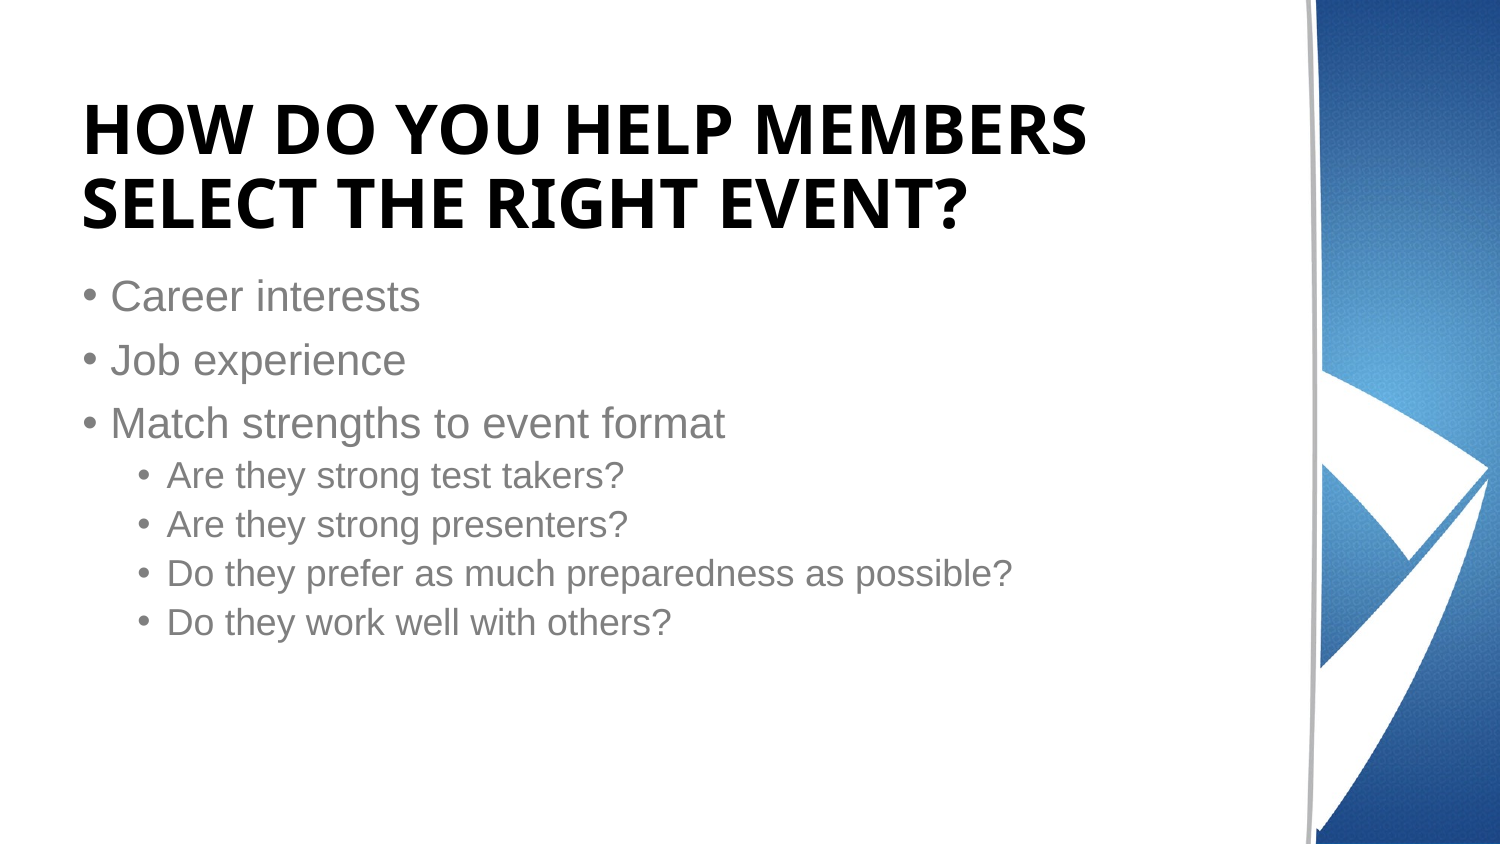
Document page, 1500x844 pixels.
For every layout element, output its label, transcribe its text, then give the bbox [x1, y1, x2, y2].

list Career interests Job experience Match strengths to event format Are they strong test takers? Are they strong presenters? Do they prefer as much preparedness as possible? Do they work well with others? [70, 267, 1248, 734]
picture [0, 0, 1500, 844]
title HOW DO YOU HELP MEMBERS SELECT THE RIGHT EVENT? [70, 87, 1248, 251]
